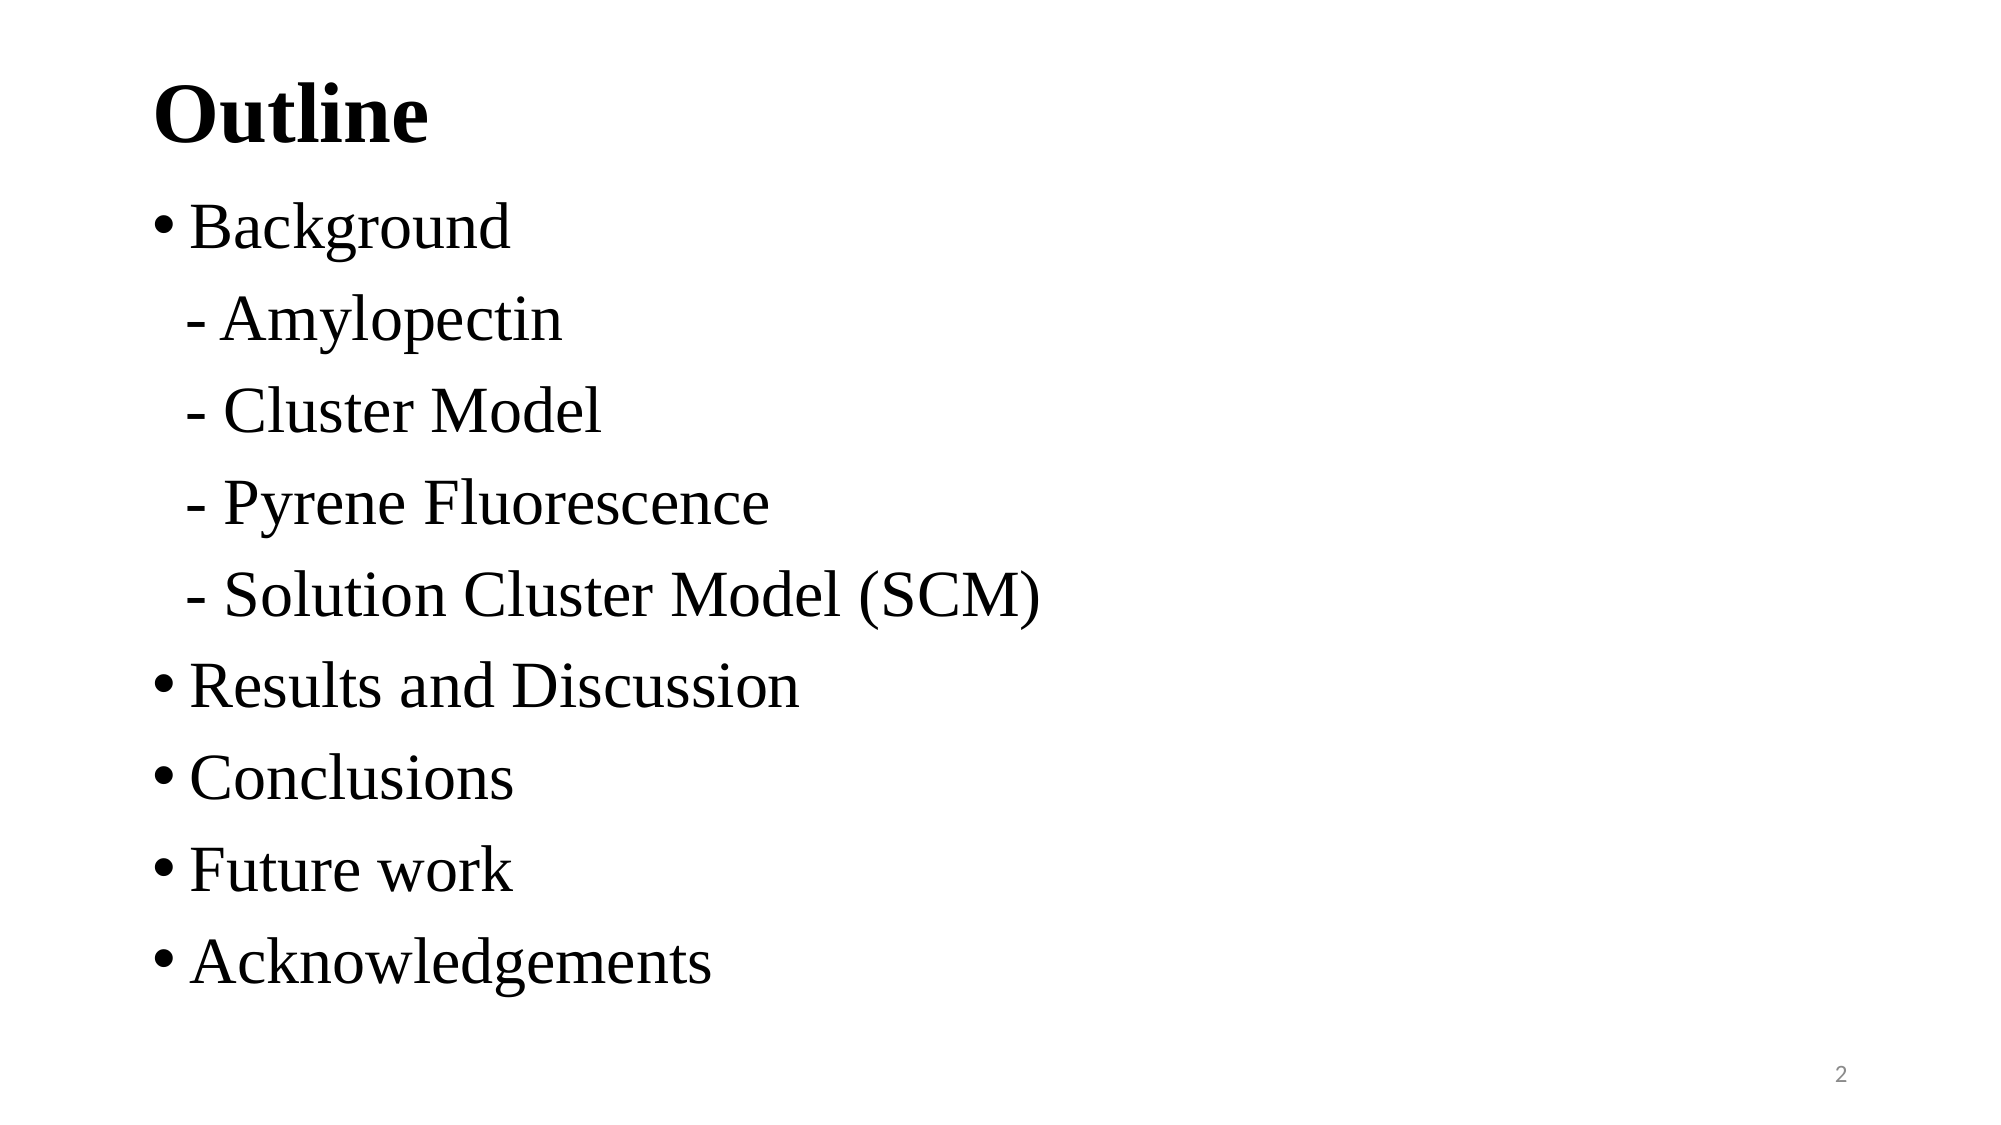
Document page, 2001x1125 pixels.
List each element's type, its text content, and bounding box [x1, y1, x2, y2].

slide_number 2 [1412, 1042, 1863, 1103]
list Background - Amylopectin - Cluster Model - Pyrene Fluorescence - Solution Cluster Model (SCM) Results and Discussion Conclusions Future work Acknowledgements [137, 184, 1863, 1014]
title Outline [137, 59, 1863, 169]
